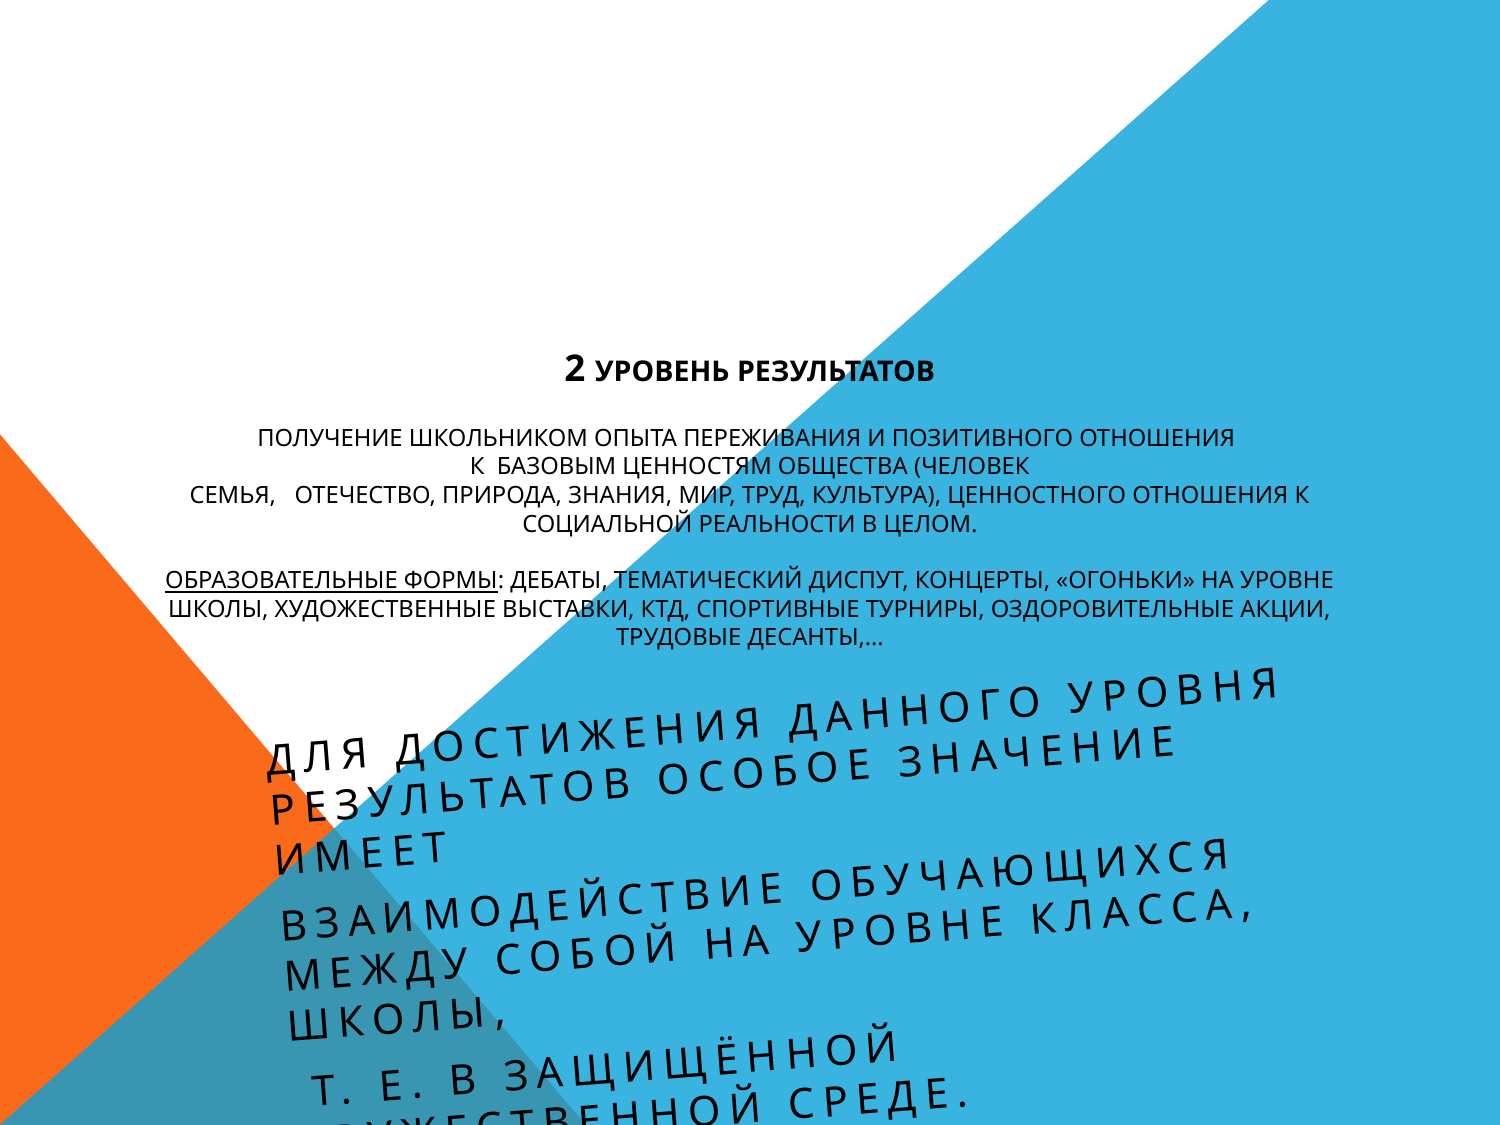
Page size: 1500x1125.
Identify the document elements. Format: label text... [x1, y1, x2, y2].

title 2 уровень результатов получение школьником опыта переживания и позитивного отношения к базовым ценностям общества (человек семья, Отечество, природа, знания, мир, труд, культура), ценностного отношения к социальной реальности в целом. Образовательные формы: дебаты, тематический диспут, концерты, «Огоньки» на уровне школы, художественные выставки, КТД, спортивные турниры, оздоровительные акции, трудовые десанты,… [112, 66, 1388, 681]
subtitle Для достижения данного уровня результатов особое значение имеет Взаимодействие обучающихся между собой на уровне класса, школы, т. е. в защищённой дружественной среде. [249, 650, 1344, 1109]
